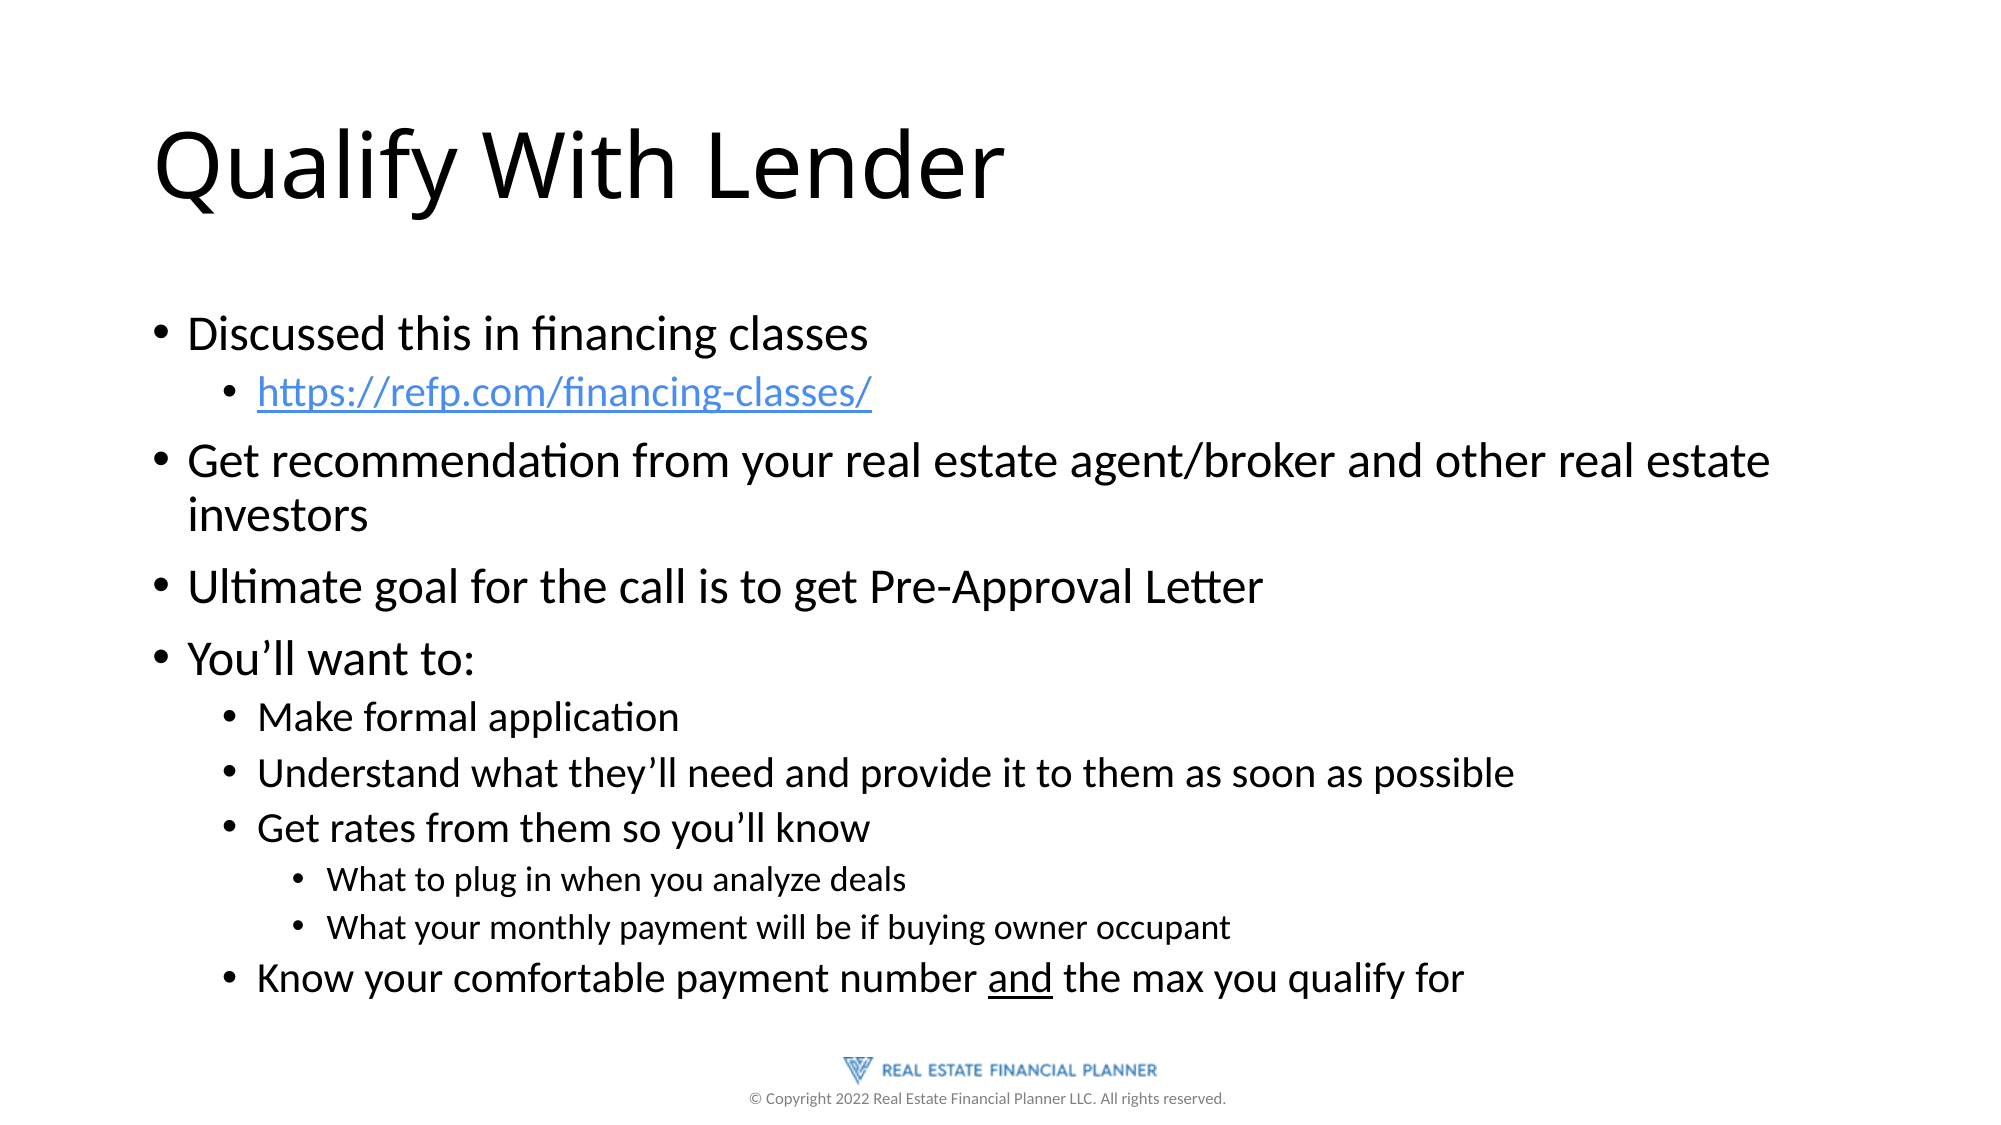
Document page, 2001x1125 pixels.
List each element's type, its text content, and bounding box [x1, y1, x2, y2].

list Discussed this in financing classes https://refp.com/financing-classes/ Get recommendation from your real estate agent/broker and other real estate investors Ultimate goal for the call is to get Pre-Approval Letter You’ll want to: Make formal application Understand what they’ll need and provide it to them as soon as possible Get rates from them so you’ll know What to plug in when you analyze deals What your monthly payment will be if buying owner occupant Know your comfortable payment number and the max you qualify for [137, 299, 1863, 1014]
picture [843, 1057, 1157, 1085]
title Qualify With Lender [137, 59, 1863, 278]
